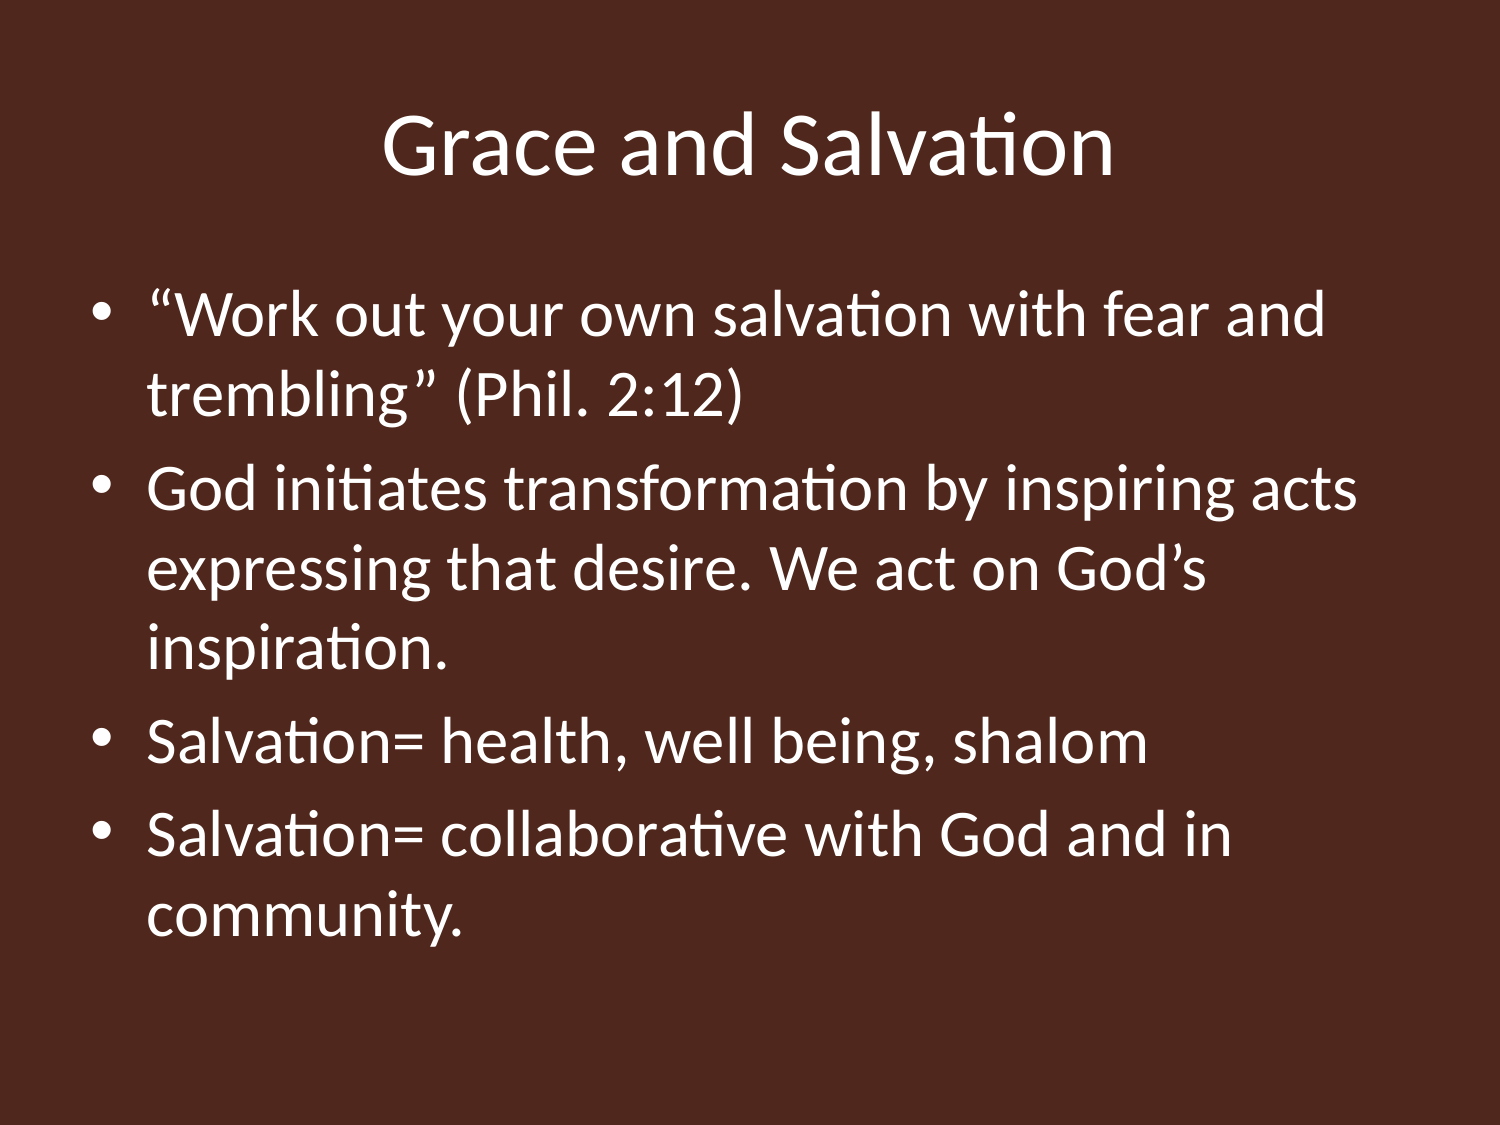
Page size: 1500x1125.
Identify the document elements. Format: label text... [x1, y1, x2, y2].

list “Work out your own salvation with fear and trembling” (Phil. 2:12) God initiates transformation by inspiring acts expressing that desire. We act on God’s inspiration. Salvation= health, well being, shalom Salvation= collaborative with God and in community. [75, 262, 1425, 1005]
title Grace and Salvation [75, 45, 1425, 233]
